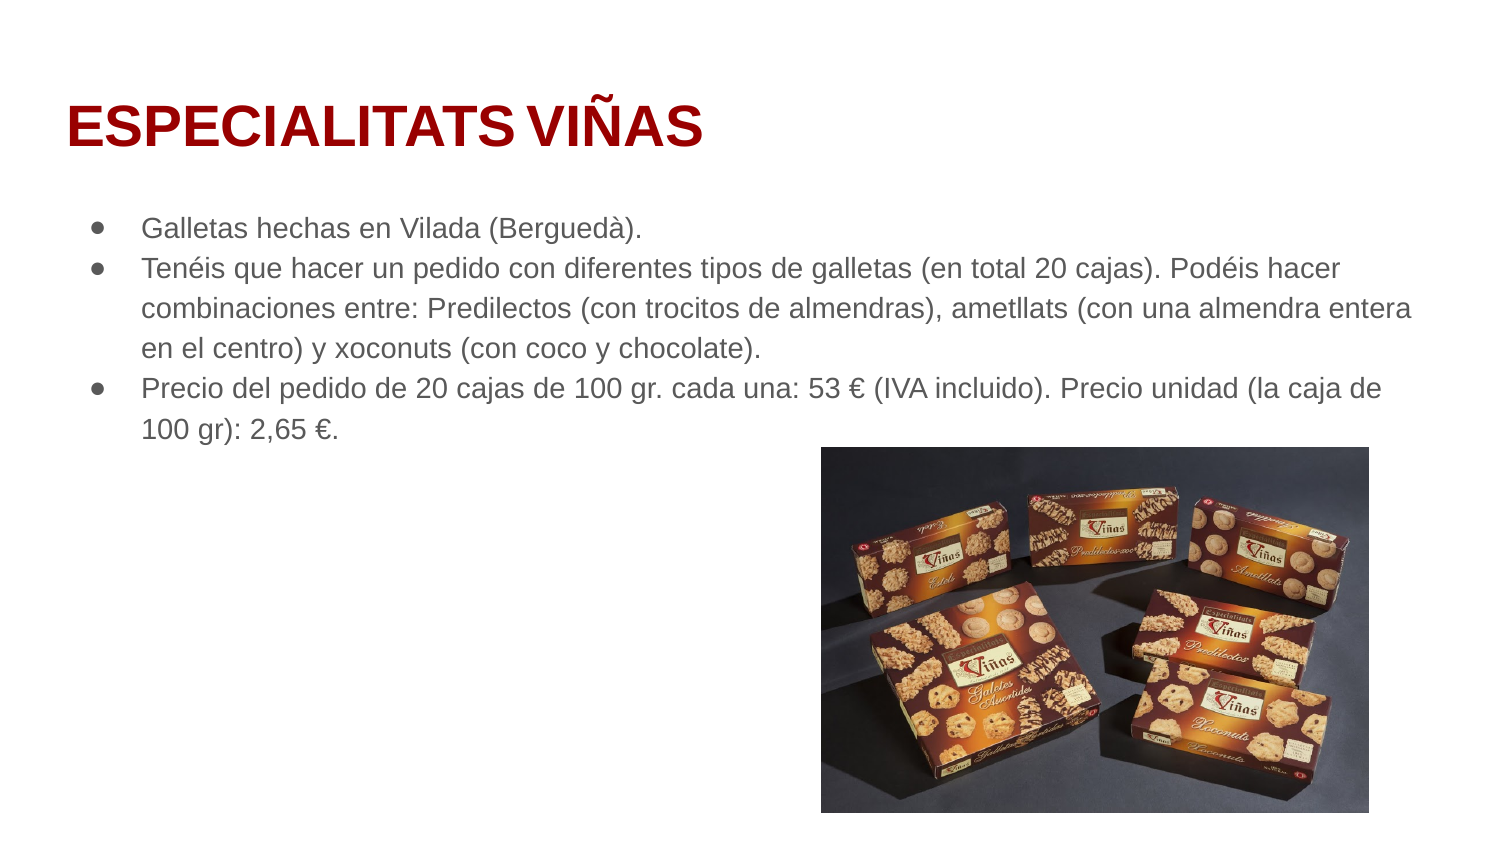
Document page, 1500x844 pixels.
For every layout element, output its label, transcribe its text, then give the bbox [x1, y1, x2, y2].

picture [820, 446, 1369, 813]
title ESPECIALITATS VIÑAS [51, 72, 1449, 167]
list Galletas hechas en Vilada (Berguedà). Tenéis que hacer un pedido con diferentes tipos de galletas (en total 20 cajas). Podéis hacer combinaciones entre: Predilectos (con trocitos de almendras), ametllats (con una almendra entera en el centro) y xoconuts (con coco y chocolate). Precio del pedido de 20 cajas de 100 gr. cada una: 53 € (IVA incluido). Precio unidad (la caja de 100 gr): 2,65 €. [51, 189, 1449, 750]
